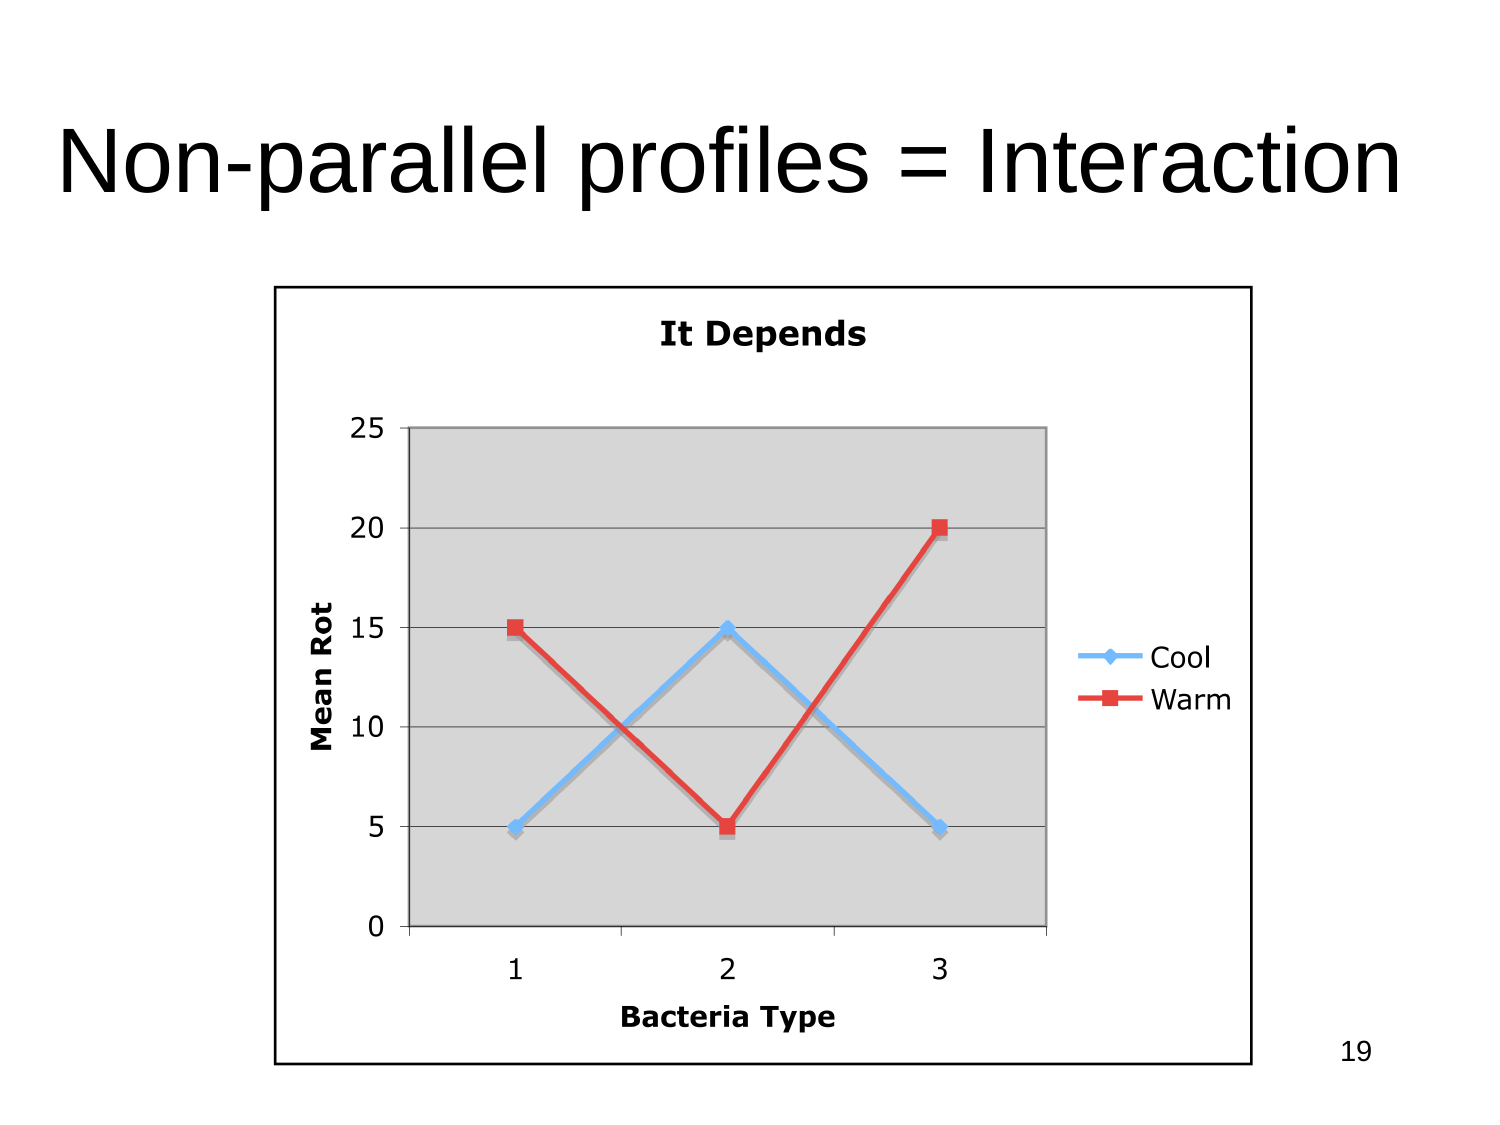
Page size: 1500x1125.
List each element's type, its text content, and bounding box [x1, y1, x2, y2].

slide_number 19 [1074, 1024, 1388, 1101]
title Non-parallel profiles = Interaction [37, 62, 1426, 251]
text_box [262, 274, 1263, 1076]
